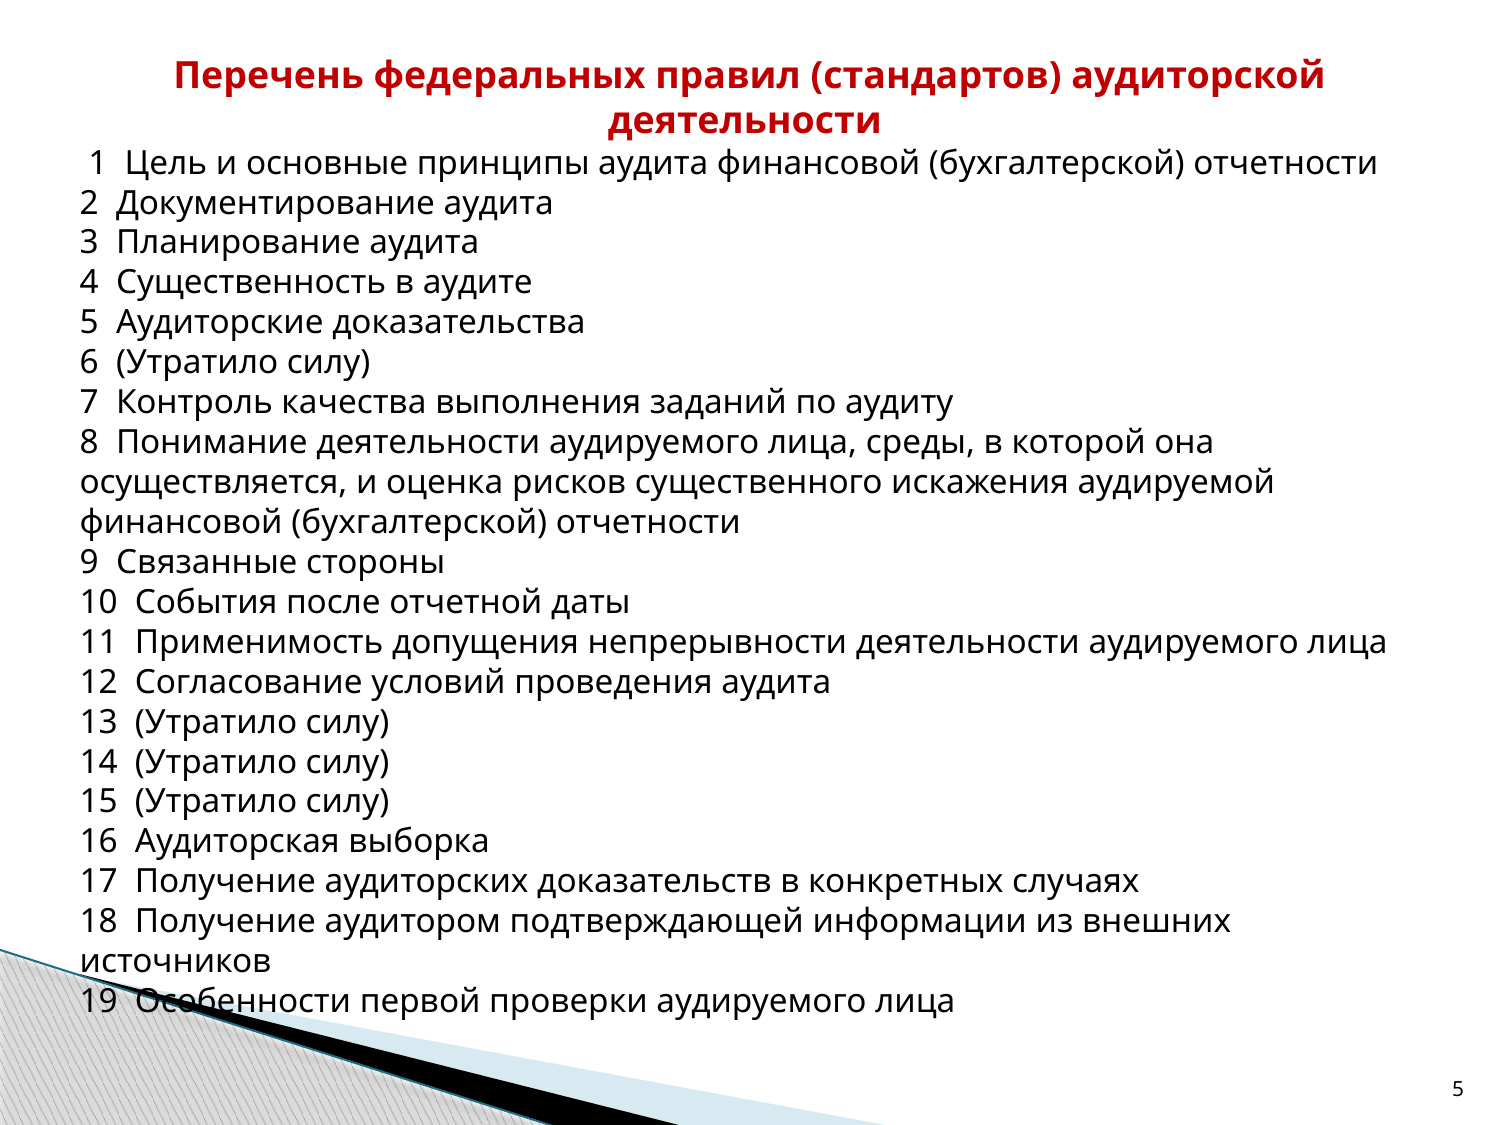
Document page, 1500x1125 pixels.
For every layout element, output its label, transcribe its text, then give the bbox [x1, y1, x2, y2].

slide_number 5 [1418, 1051, 1479, 1112]
text_box [206, 1046, 1388, 1095]
text_box Перечень федеральных правил (стандартов) аудиторской деятельности 1 Цель и основные принципы аудита финансовой (бухгалтерской) отчетности 2 Документирование аудита 3 Планирование аудита 4 Существенность в аудите 5 Аудиторские доказательства 6 (Утратило силу) 7 Контроль качества выполнения заданий по аудиту 8 Понимание деятельности аудируемого лица, среды, в которой она осуществляется, и оценка рисков существенного искажения аудируемой финансовой (бухгалтерской) отчетности 9 Связанные стороны 10 События после отчетной даты 11 Применимость допущения непрерывности деятельности аудируемого лица 12 Согласование условий проведения аудита 13 (Утратило силу) 14 (Утратило силу) 15 (Утратило силу) 16 Аудиторская выборка 17 Получение аудиторских доказательств в конкретных случаях 18 Получение аудитором подтверждающей информации из внешних источников 19 Особенности первой проверки аудируемого лица [64, 43, 1436, 1027]
